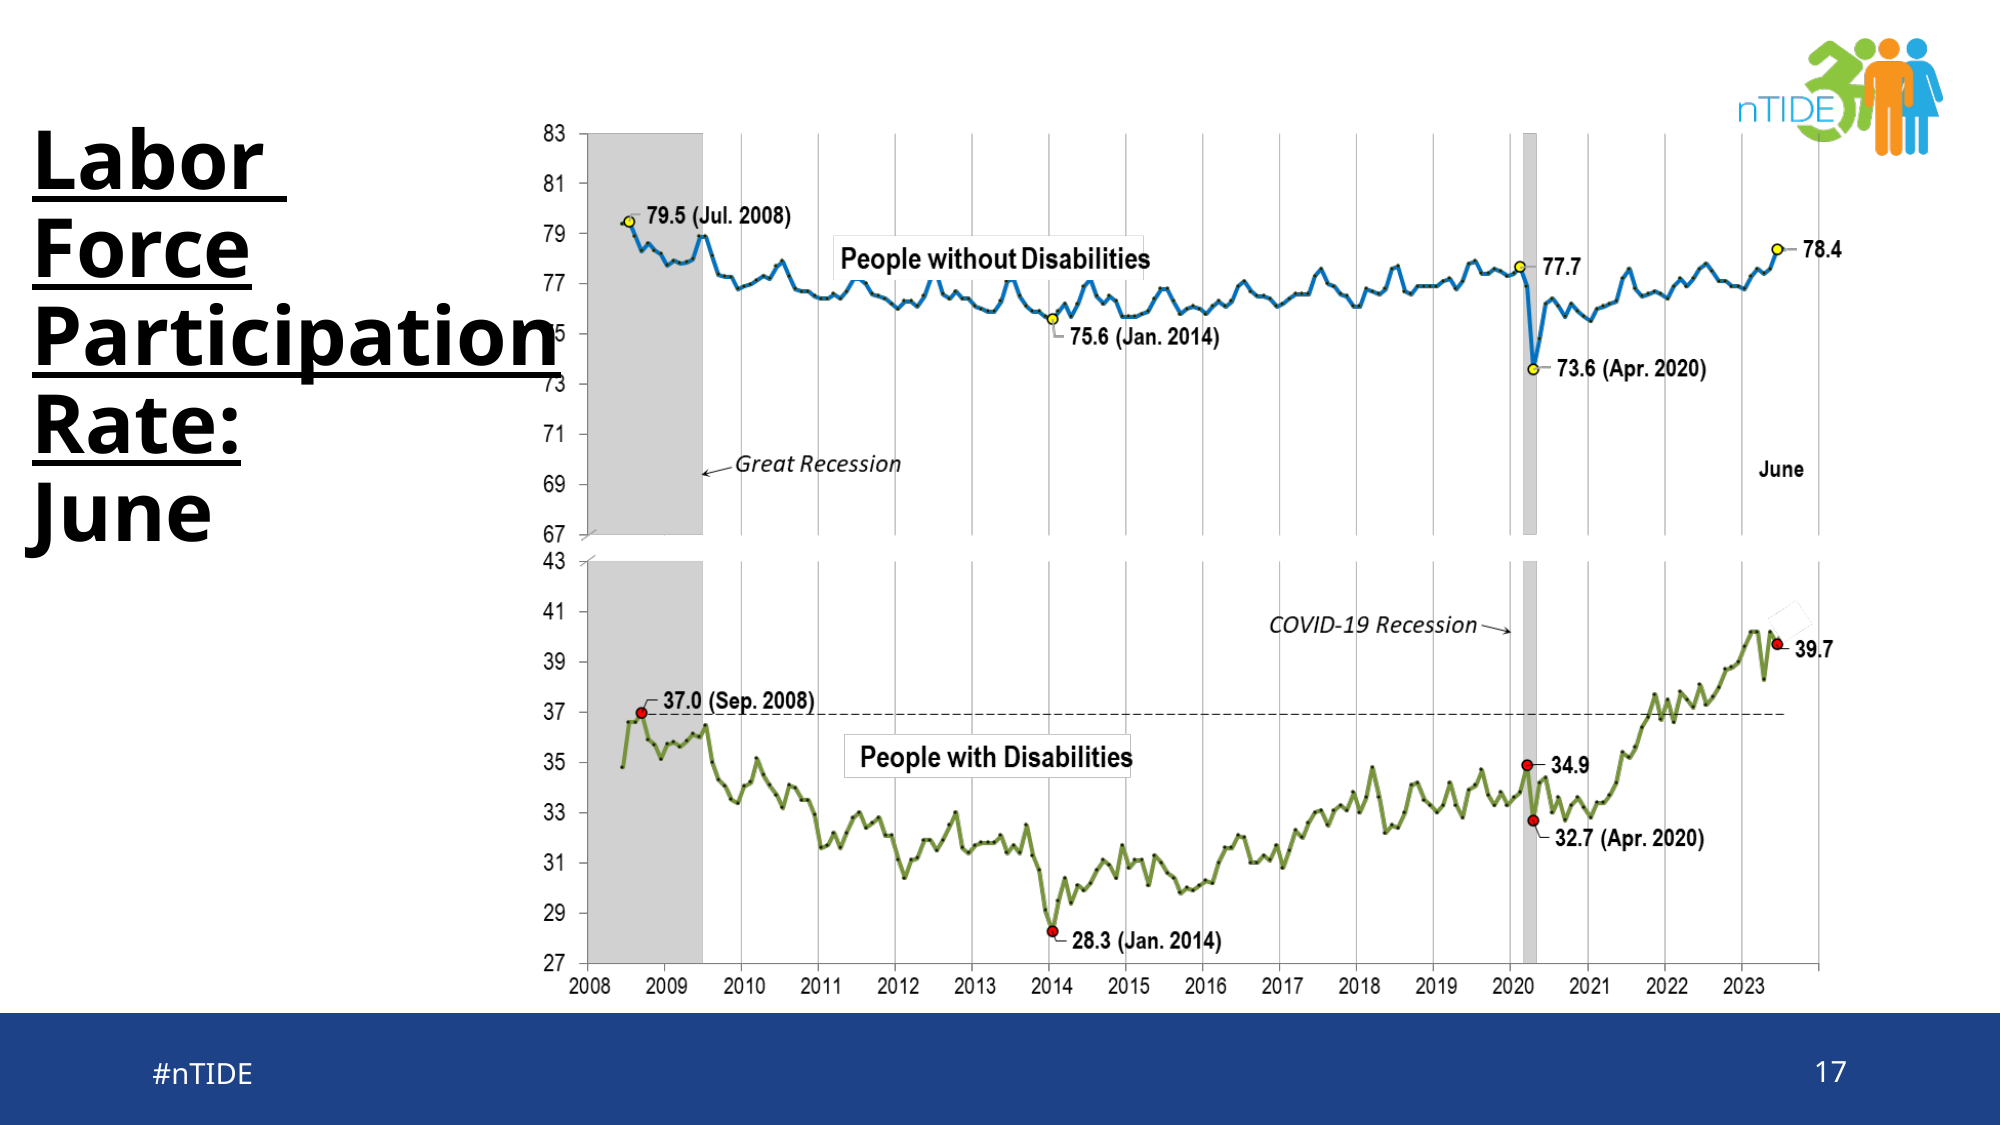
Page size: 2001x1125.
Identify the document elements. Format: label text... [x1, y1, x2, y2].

picture [539, 34, 1952, 1002]
title Labor Force Participation Rate: June [16, 111, 583, 595]
slide_number #nTIDE [137, 1042, 588, 1103]
slide_number 17 [1412, 1042, 1863, 1103]
